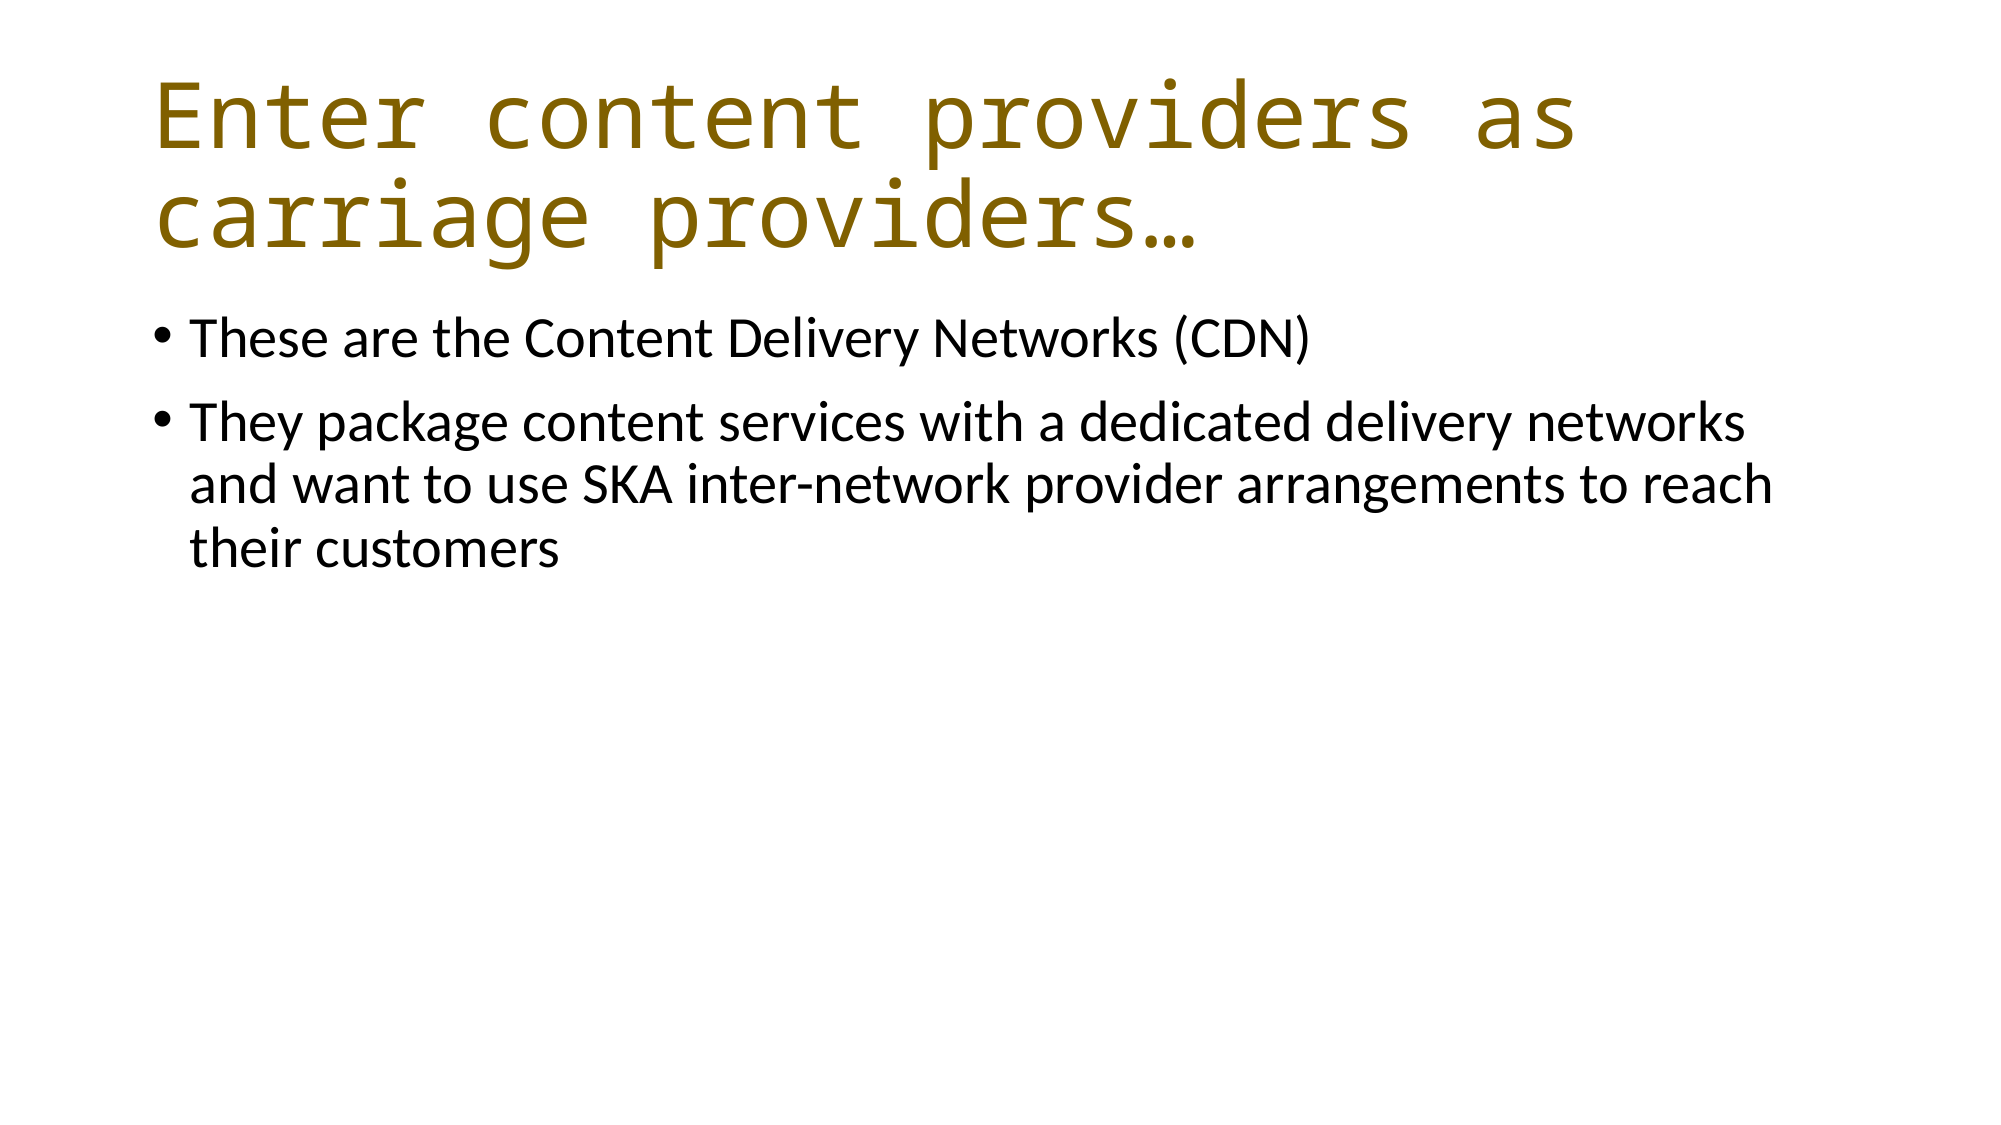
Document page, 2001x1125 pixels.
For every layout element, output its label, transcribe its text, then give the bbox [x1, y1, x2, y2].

list These are the Content Delivery Networks (CDN) They package content services with a dedicated delivery networks and want to use SKA inter-network provider arrangements to reach their customers [137, 299, 1863, 1014]
title Enter content providers as carriage providers… [137, 59, 1863, 278]
